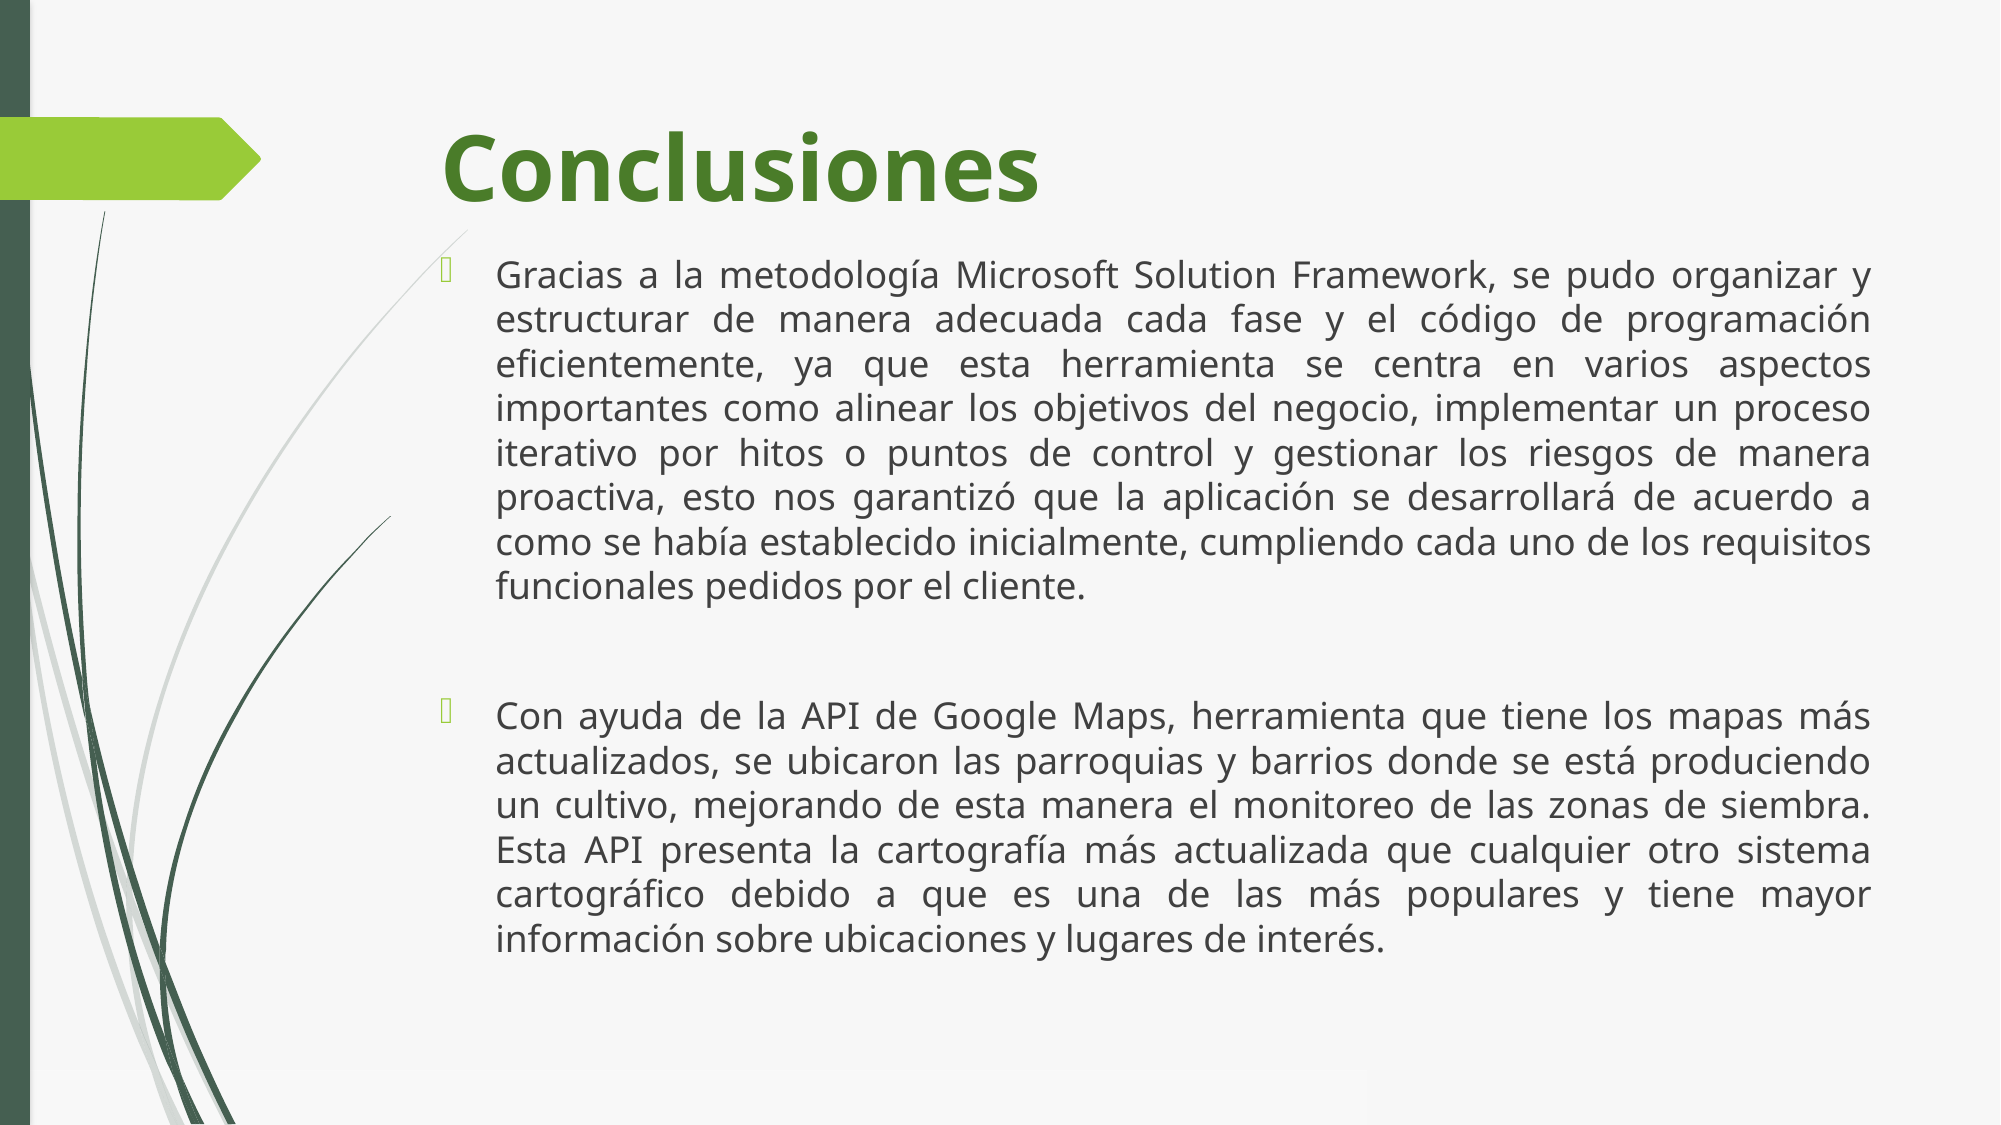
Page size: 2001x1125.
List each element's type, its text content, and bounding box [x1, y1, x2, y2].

list Gracias a la metodología Microsoft Solution Framework, se pudo organizar y estructurar de manera adecuada cada fase y el código de programación eficientemente, ya que esta herramienta se centra en varios aspectos importantes como alinear los objetivos del negocio, implementar un proceso iterativo por hitos o puntos de control y gestionar los riesgos de manera proactiva, esto nos garantizó que la aplicación se desarrollará de acuerdo a como se había establecido inicialmente, cumpliendo cada uno de los requisitos funcionales pedidos por el cliente. Con ayuda de la API de Google Maps, herramienta que tiene los mapas más actualizados, se ubicaron las parroquias y barrios donde se está produciendo un cultivo, mejorando de esta manera el monitoreo de las zonas de siembra. Esta API presenta la cartografía más actualizada que cualquier otro sistema cartográfico debido a que es una de las más populares y tiene mayor información sobre ubicaciones y lugares de interés. [424, 243, 1888, 970]
title Conclusiones [425, 102, 1888, 243]
